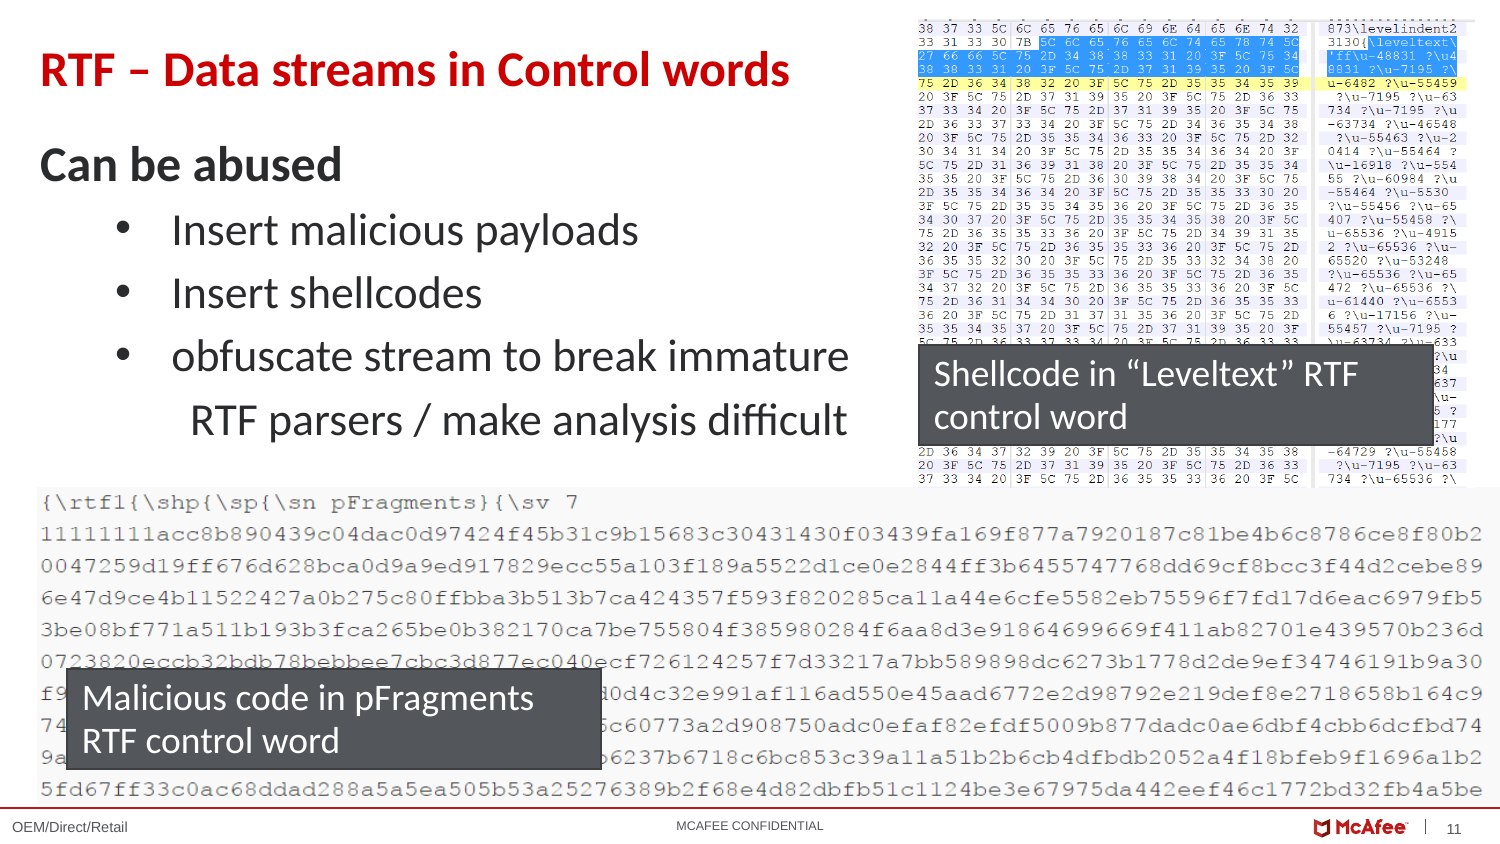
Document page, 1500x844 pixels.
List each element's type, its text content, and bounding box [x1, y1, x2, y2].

picture [37, 19, 1500, 804]
text_box Can be abused Insert malicious payloads Insert shellcodes obfuscate stream to break immature RTF parsers / make analysis difficult [25, 123, 918, 799]
text_box RTF – Data streams in Control words [25, 28, 918, 104]
